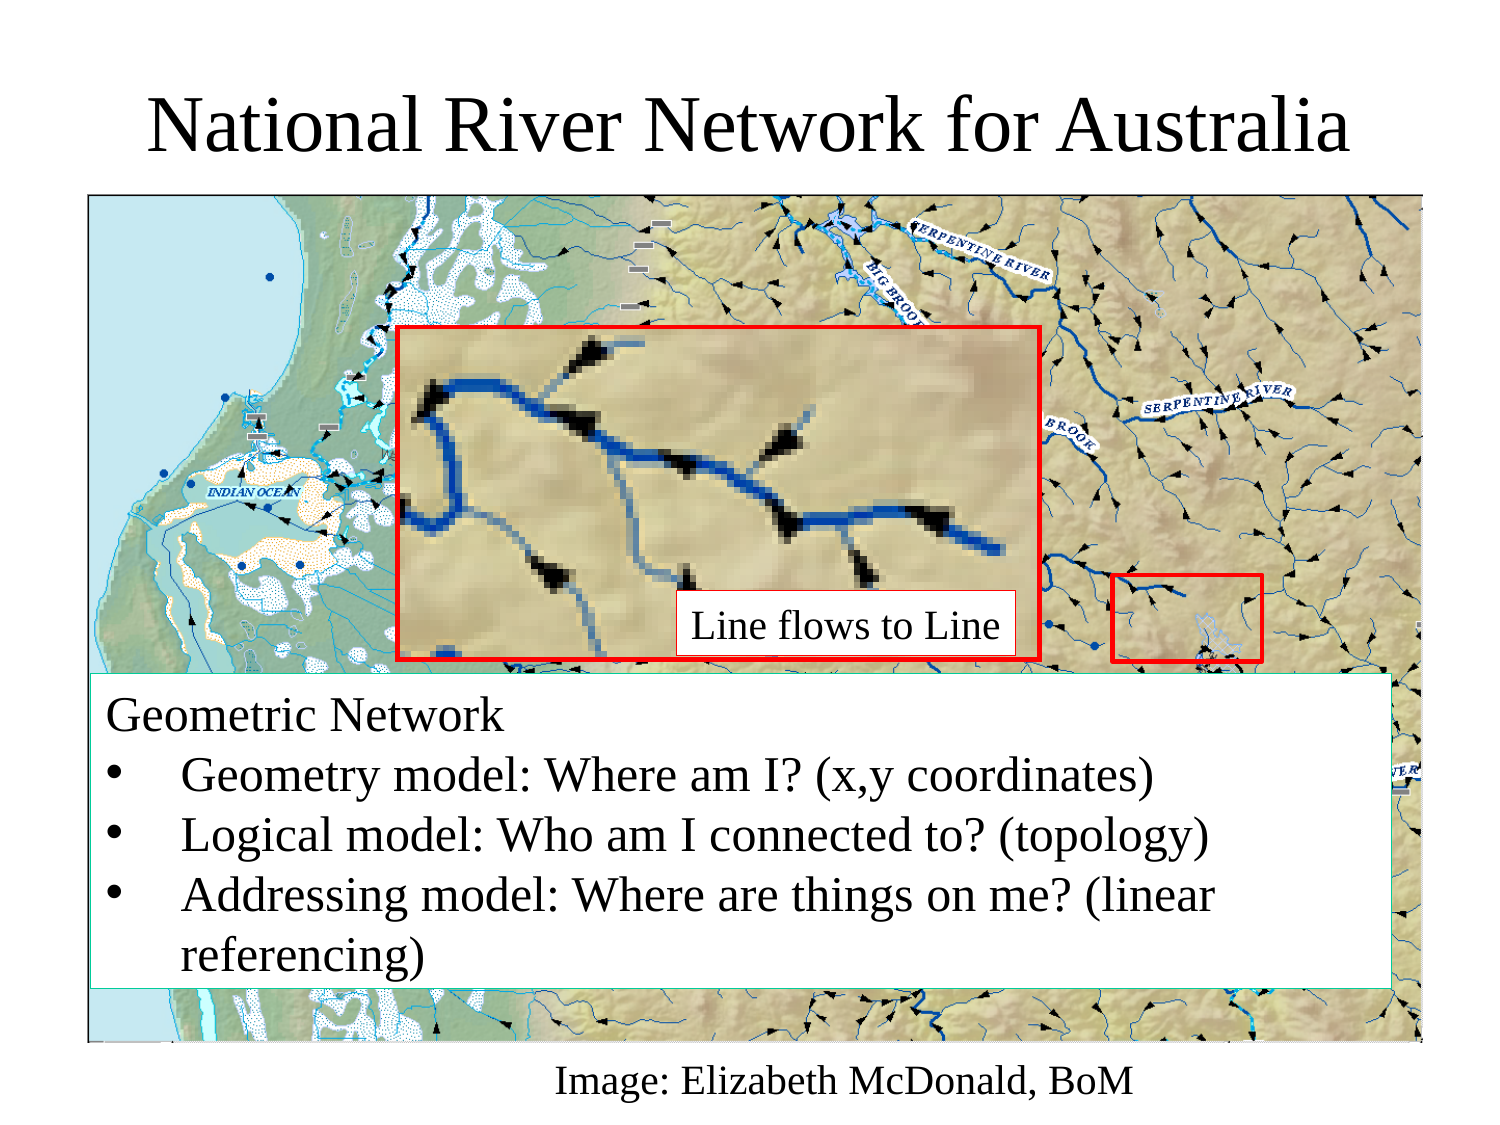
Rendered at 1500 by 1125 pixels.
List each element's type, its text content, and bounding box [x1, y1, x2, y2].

picture [87, 193, 1423, 1043]
text_box Image: Elizabeth McDonald, BoM [539, 1051, 1150, 1111]
title National River Network for Australia [74, 24, 1426, 213]
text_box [399, 329, 1038, 658]
